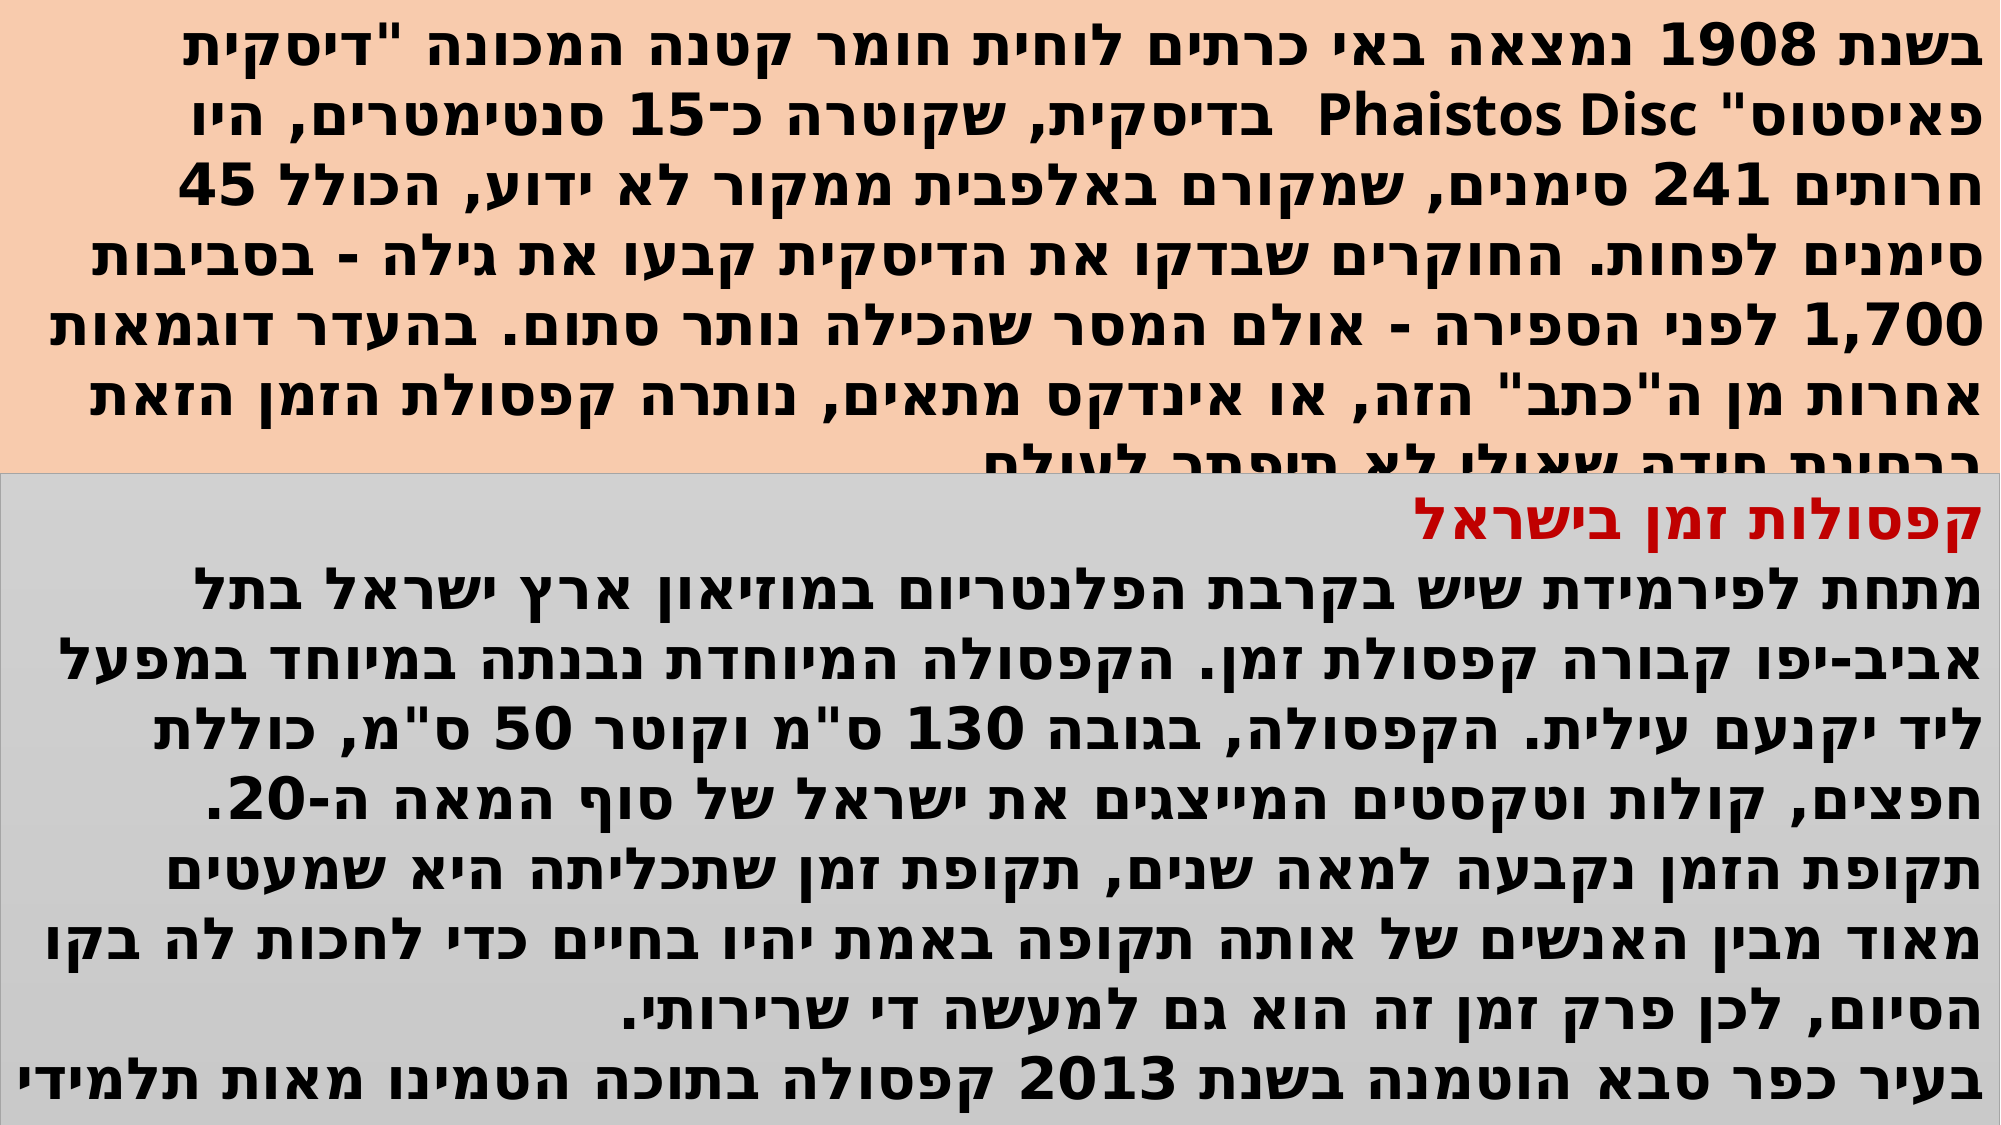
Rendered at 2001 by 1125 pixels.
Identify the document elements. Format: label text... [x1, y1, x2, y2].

text_box בשנת 1908 נמצאה באי כרתים לוחית חומר קטנה המכונה "דיסקית פאיסטוס" Phaistos Disc בדיסקית, שקוטרה כ־15 סנטימטרים, היו חרותים 241 סימנים, שמקורם באלפבית ממקור לא ידוע, הכולל 45 סימנים לפחות. החוקרים שבדקו את הדיסקית קבעו את גילה - בסביבות 1,700 לפני הספירה - אולם המסר שהכילה נותר סתום. בהעדר דוגמאות אחרות מן ה"כתב" הזה, או אינדקס מתאים, נותרה קפסולת הזמן הזאת בבחינת חידה שאולי לא תיפתר לעולם. [0, 0, 2000, 473]
text_box קפסולות זמן בישראל מתחת לפירמידת שיש בקרבת הפלנטריום במוזיאון ארץ ישראל בתל אביב-יפו קבורה קפסולת זמן. הקפסולה המיוחדת נבנתה במיוחד במפעל ליד יקנעם עילית. הקפסולה, בגובה 130 ס"מ וקוטר 50 ס"מ, כוללת חפצים, קולות וטקסטים המייצגים את ישראל של סוף המאה ה-20. תקופת הזמן נקבעה למאה שנים, תקופת זמן שתכליתה היא שמעטים מאוד מבין האנשים של אותה תקופה באמת יהיו בחיים כדי לחכות לה בקו הסיום, לכן פרק זמן זה הוא גם למעשה די שרירותי. בעיר כפר סבא הוטמנה בשנת 2013 קפסולה בתוכה הטמינו מאות תלמידי העיר את החזון שלהם לכפר סבא העתידית. היא מתוכננת להיפתח בשנת 2023. [0, 473, 2000, 1125]
